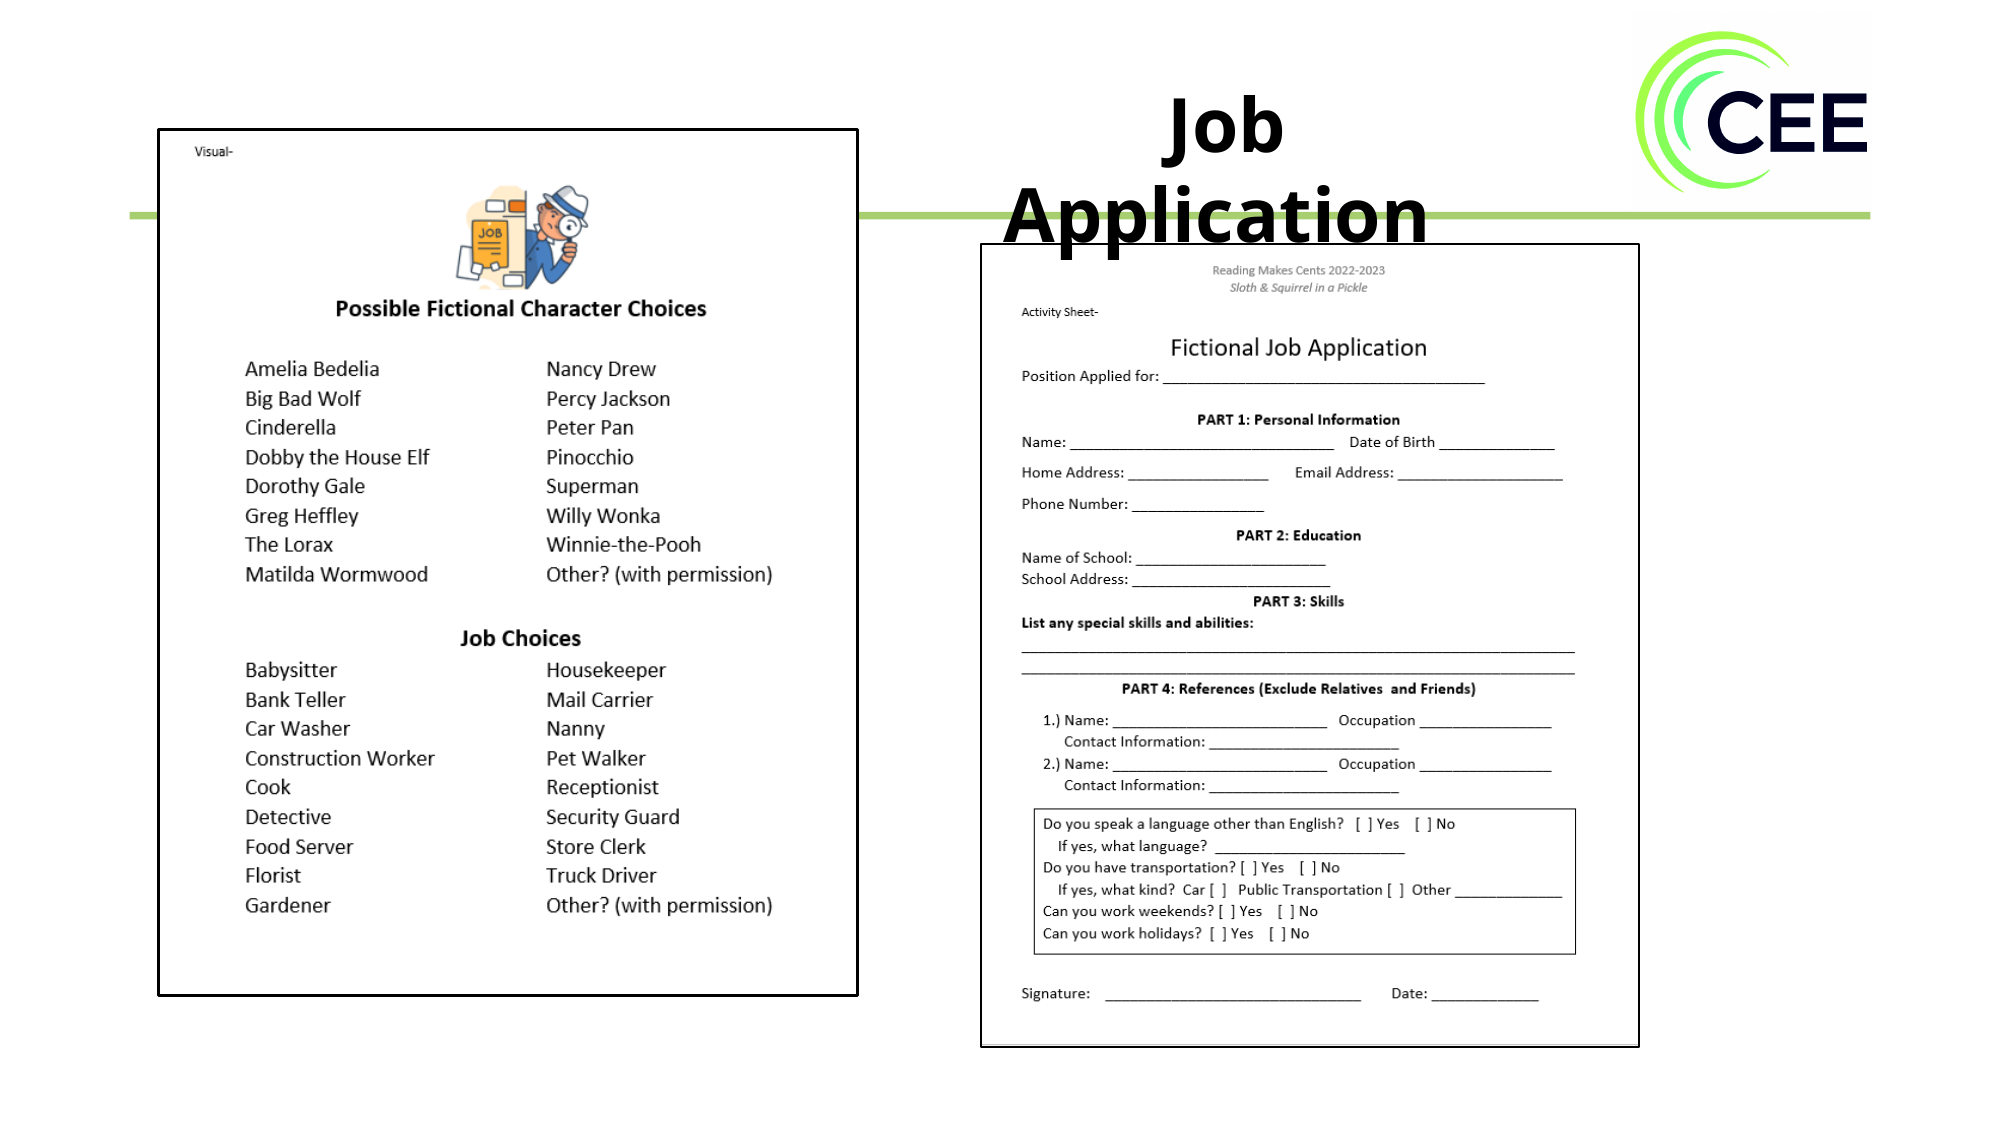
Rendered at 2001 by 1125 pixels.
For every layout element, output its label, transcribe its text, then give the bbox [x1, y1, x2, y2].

picture [159, 130, 857, 995]
text_box Job Application [931, 70, 1523, 265]
picture [981, 244, 1639, 1046]
picture [1630, 11, 1872, 212]
